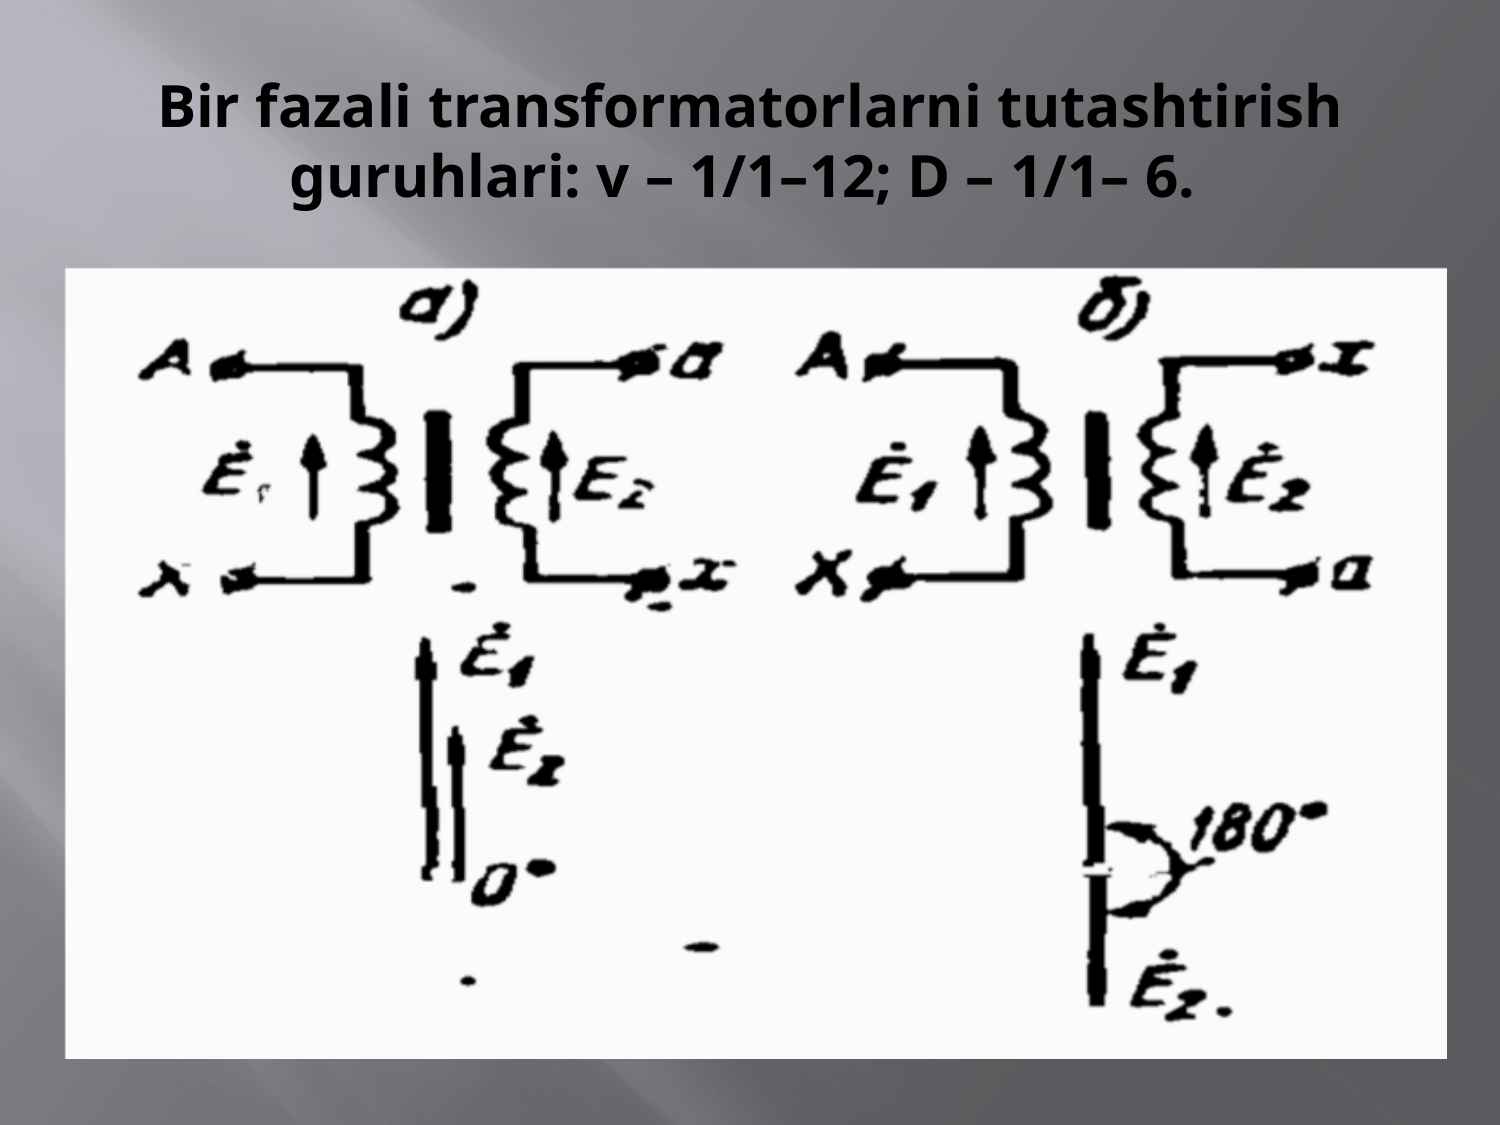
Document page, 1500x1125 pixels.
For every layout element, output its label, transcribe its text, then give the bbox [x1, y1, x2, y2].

title Bir fazali transformatorlarni tutashtirish guruhlari: v – 1/1–12; D – 1/1– 6. [75, 45, 1425, 233]
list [64, 266, 1448, 1059]
